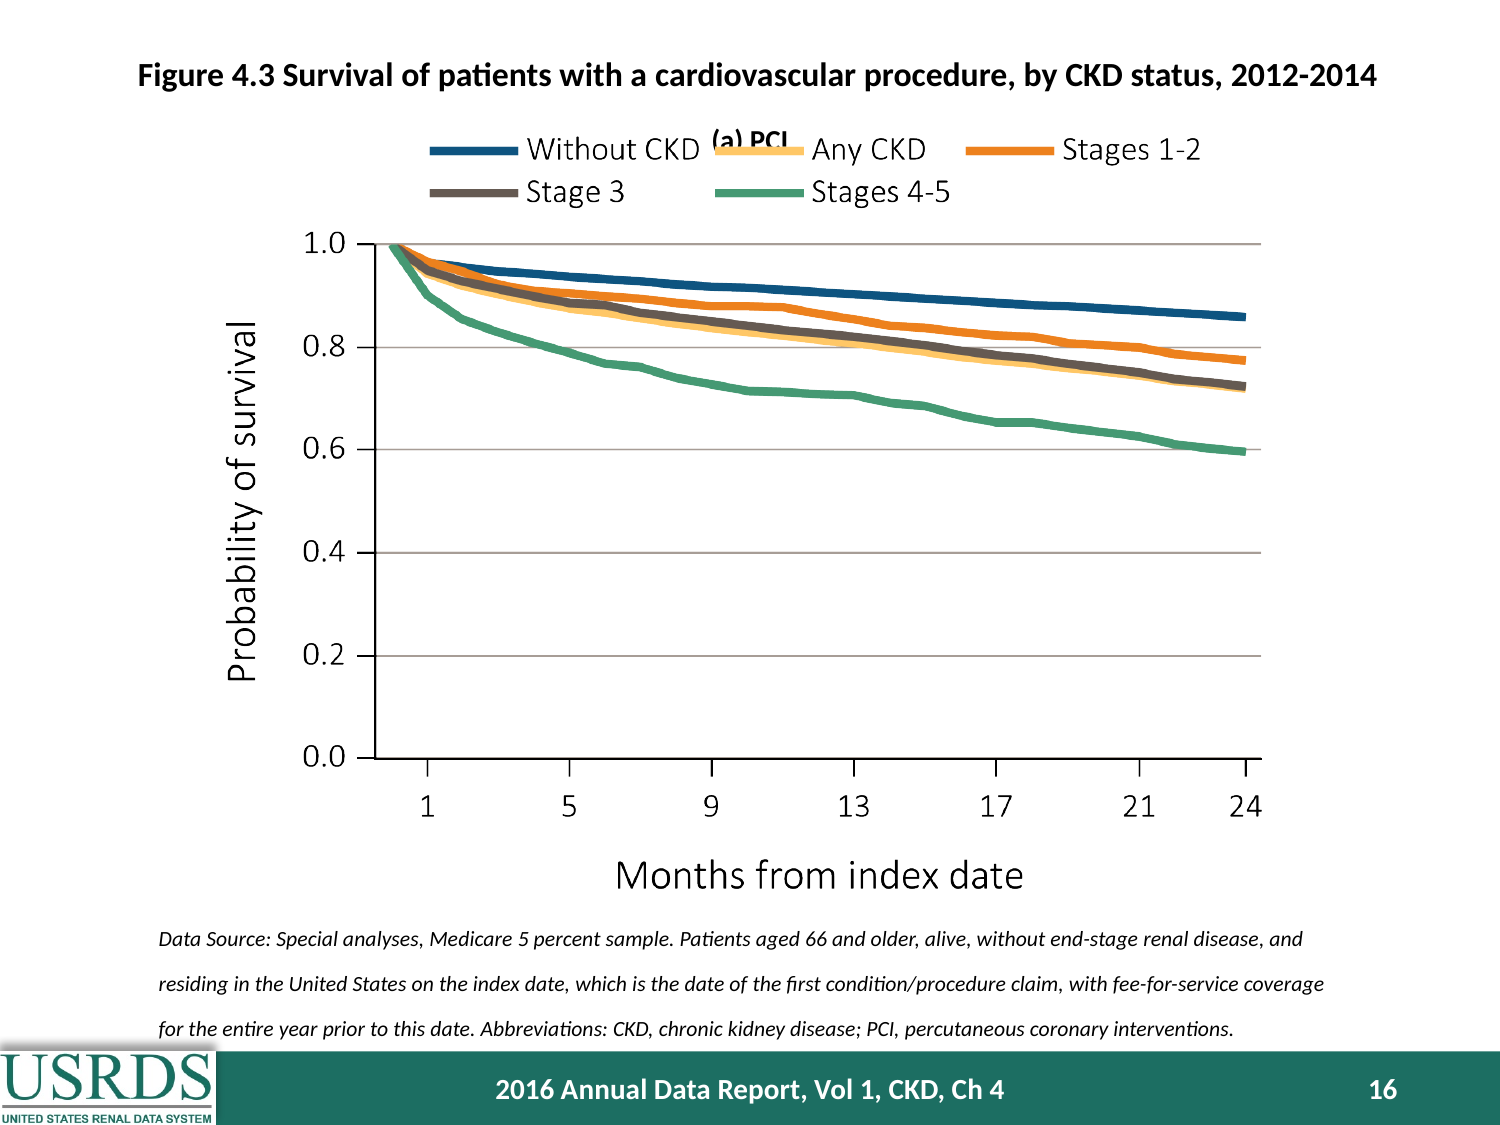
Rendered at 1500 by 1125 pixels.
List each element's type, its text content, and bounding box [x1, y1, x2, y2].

text_box Data Source: Special analyses, Medicare 5 percent sample. Patients aged 66 and older, alive, without end-stage renal disease, and residing in the United States on the index date, which is the date of the first condition/procedure claim, with fee-for-service coverage for the entire year prior to this date. Abbreviations: CKD, chronic kidney disease; PCI, percutaneous coronary interventions. [143, 912, 1357, 1063]
footer 2016 Annual Data Report, Vol 1, CKD, Ch 4 [450, 1062, 1050, 1113]
picture [196, 119, 1304, 901]
picture [0, 1051, 216, 1125]
text_box Figure 4.3 Survival of patients with a cardiovascular procedure, by CKD status, 2012-2014 (a) PCI [0, 37, 1500, 243]
slide_number 16 [1262, 1062, 1413, 1108]
